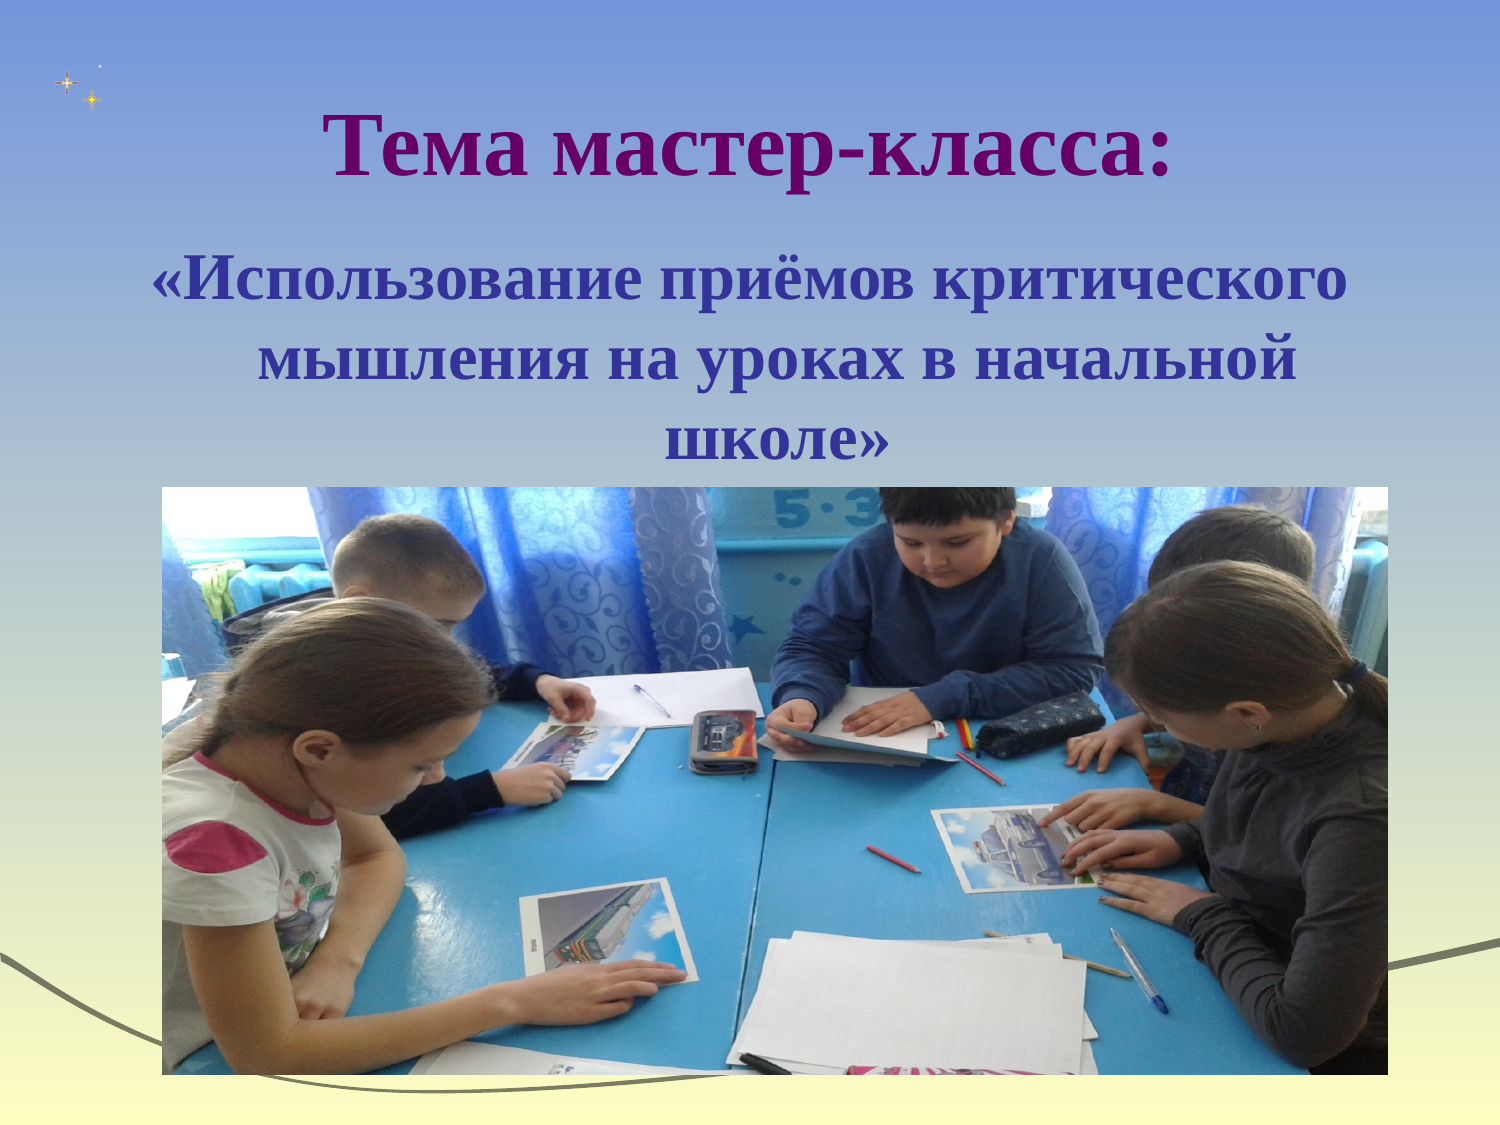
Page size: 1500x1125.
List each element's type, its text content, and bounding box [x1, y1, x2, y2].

list «Использование приёмов критического мышления на уроках в начальной школе» [74, 224, 1426, 1006]
picture [162, 487, 1388, 1076]
title Тема мастер-класса: [74, 44, 1426, 224]
picture [50, 50, 74, 116]
